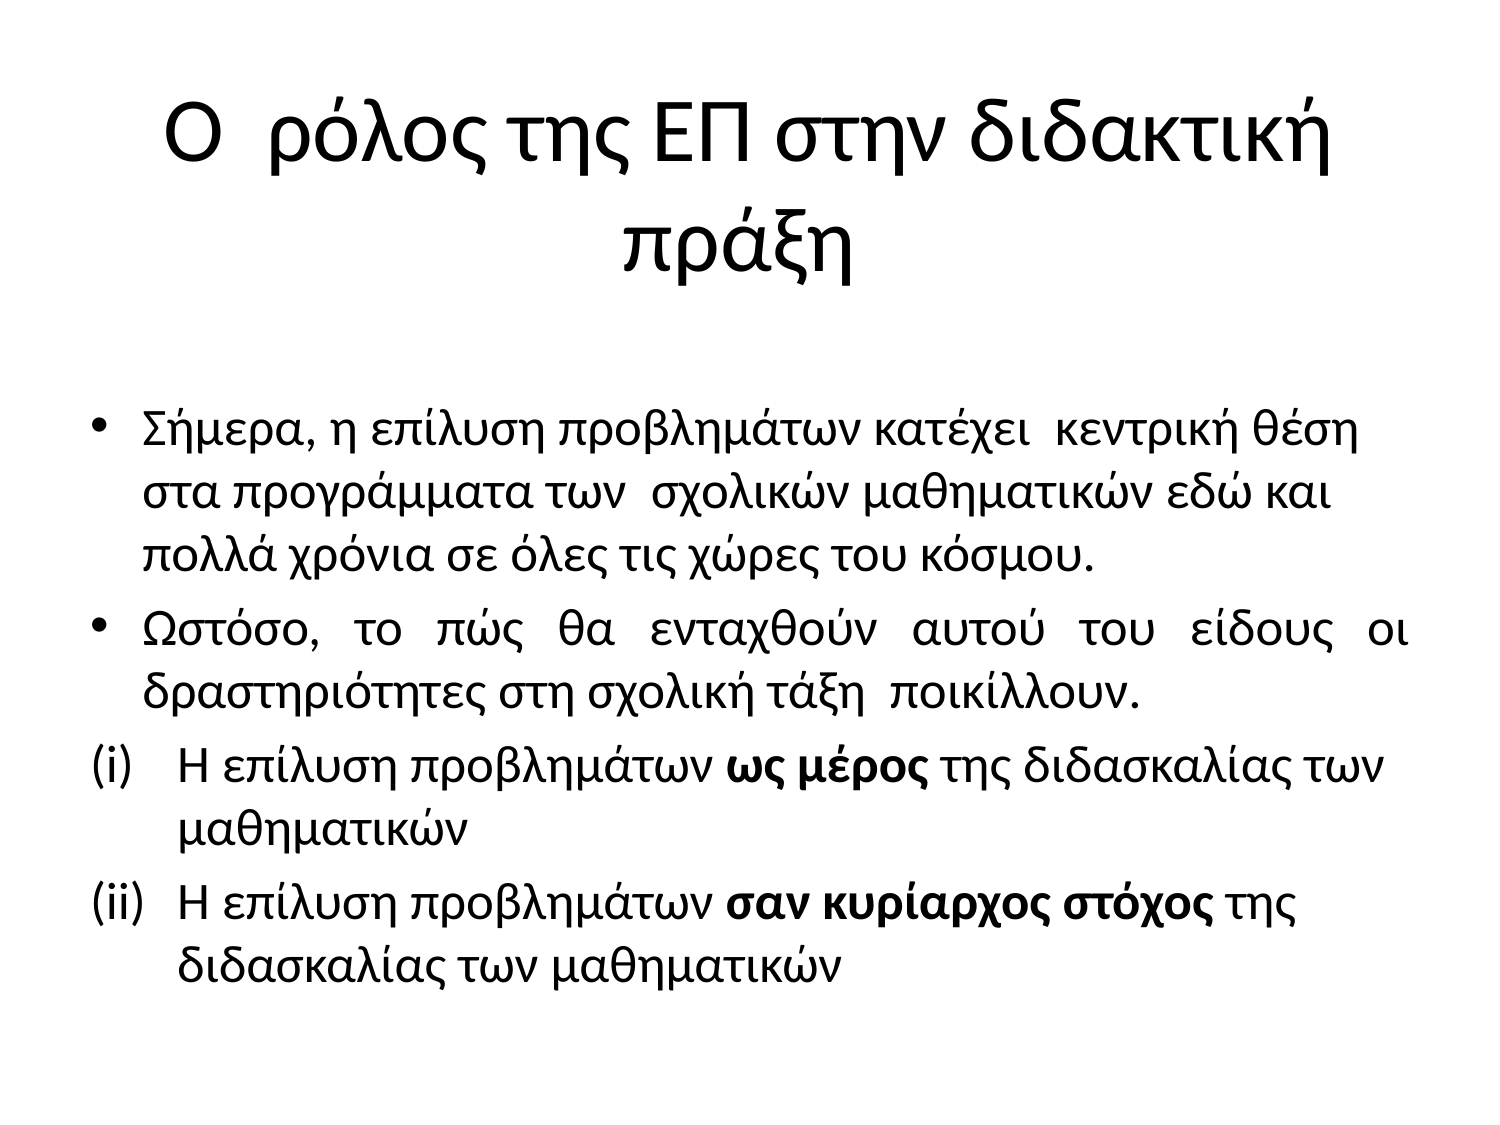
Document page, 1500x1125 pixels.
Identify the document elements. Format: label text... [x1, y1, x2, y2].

list Σήμερα, η επίλυση προβλημάτων κατέχει κεντρική θέση στα προγράμματα των σχολικών μαθηματικών εδώ και πολλά χρόνια σε όλες τις χώρες του κόσμου. Ωστόσο, το πώς θα ενταχθούν αυτού του είδους οι δραστηριότητες στη σχολική τάξη ποικίλλουν. Η επίλυση προβλημάτων ως μέρος της διδασκαλίας των μαθηματικών Η επίλυση προβλημάτων σαν κυρίαρχος στόχος της διδασκαλίας των μαθηματικών [75, 385, 1425, 1005]
title Ο ρόλος της ΕΠ στην διδακτική πράξη [75, 45, 1425, 315]
